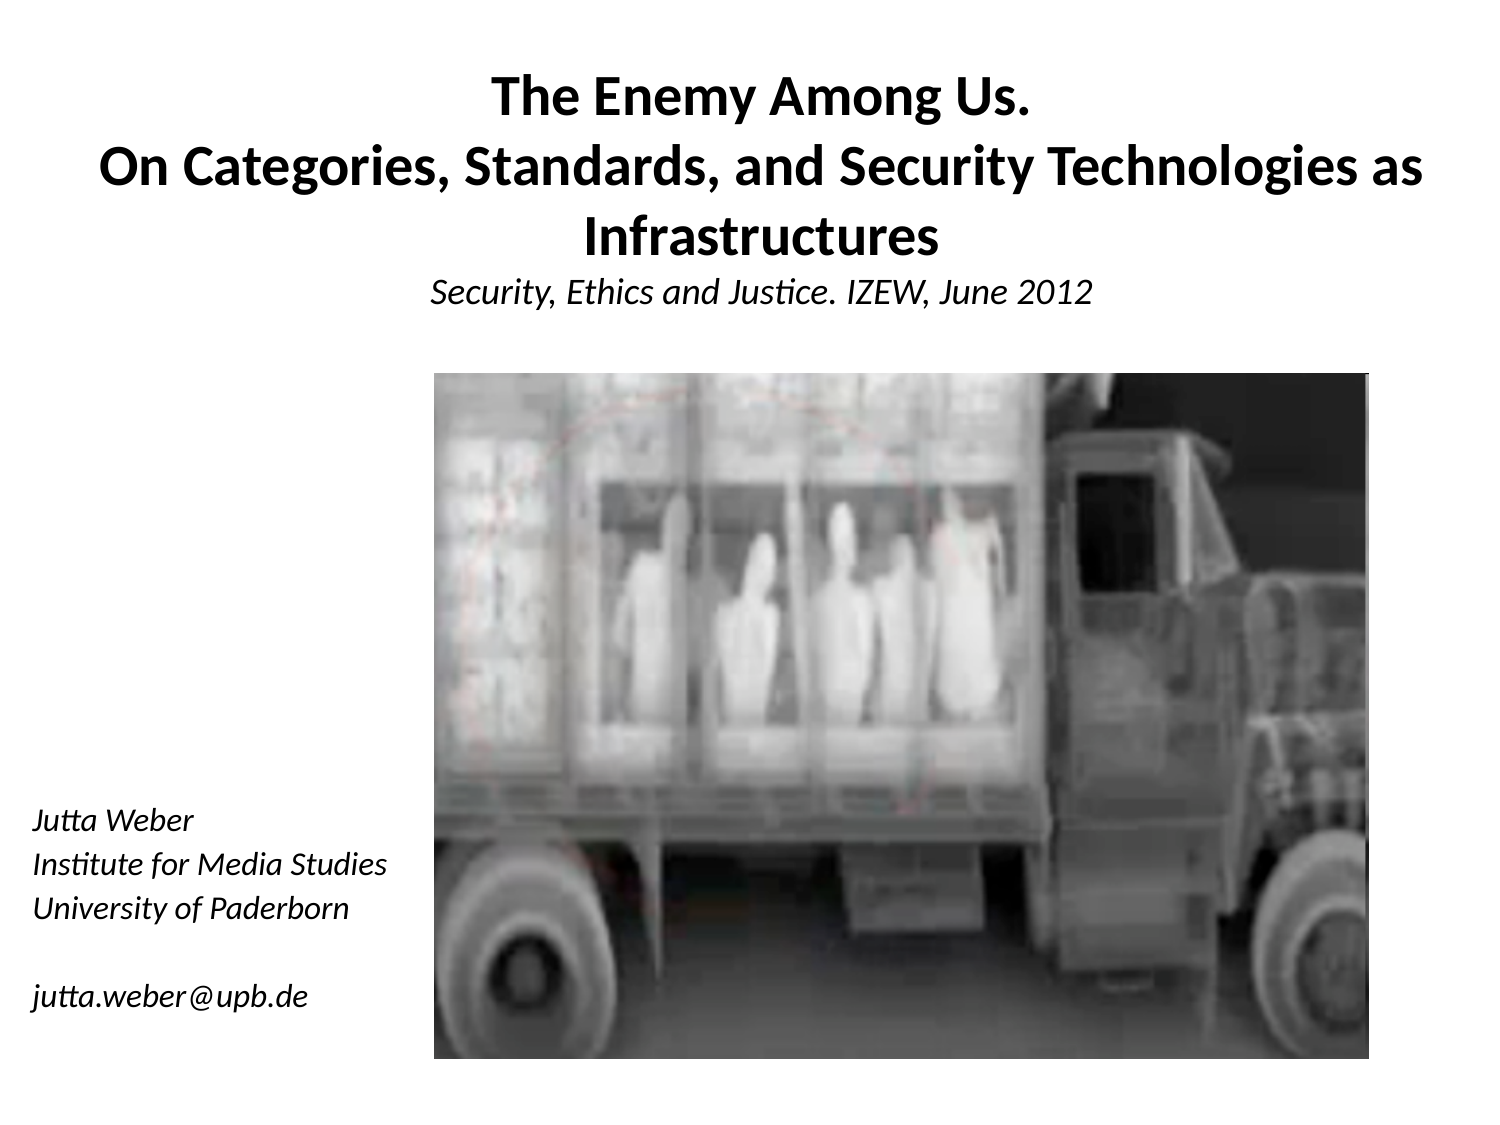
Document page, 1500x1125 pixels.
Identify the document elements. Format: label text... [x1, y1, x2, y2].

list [434, 373, 1369, 1059]
text_box Jutta Weber Institute for Media Studies University of Paderborn jutta.weber@upb.de [17, 786, 432, 1065]
title The Enemy Among Us. On Categories, Standards, and Security Technologies as Infrastructures Security, Ethics and Justice. IZEW, June 2012 [76, 90, 1447, 279]
